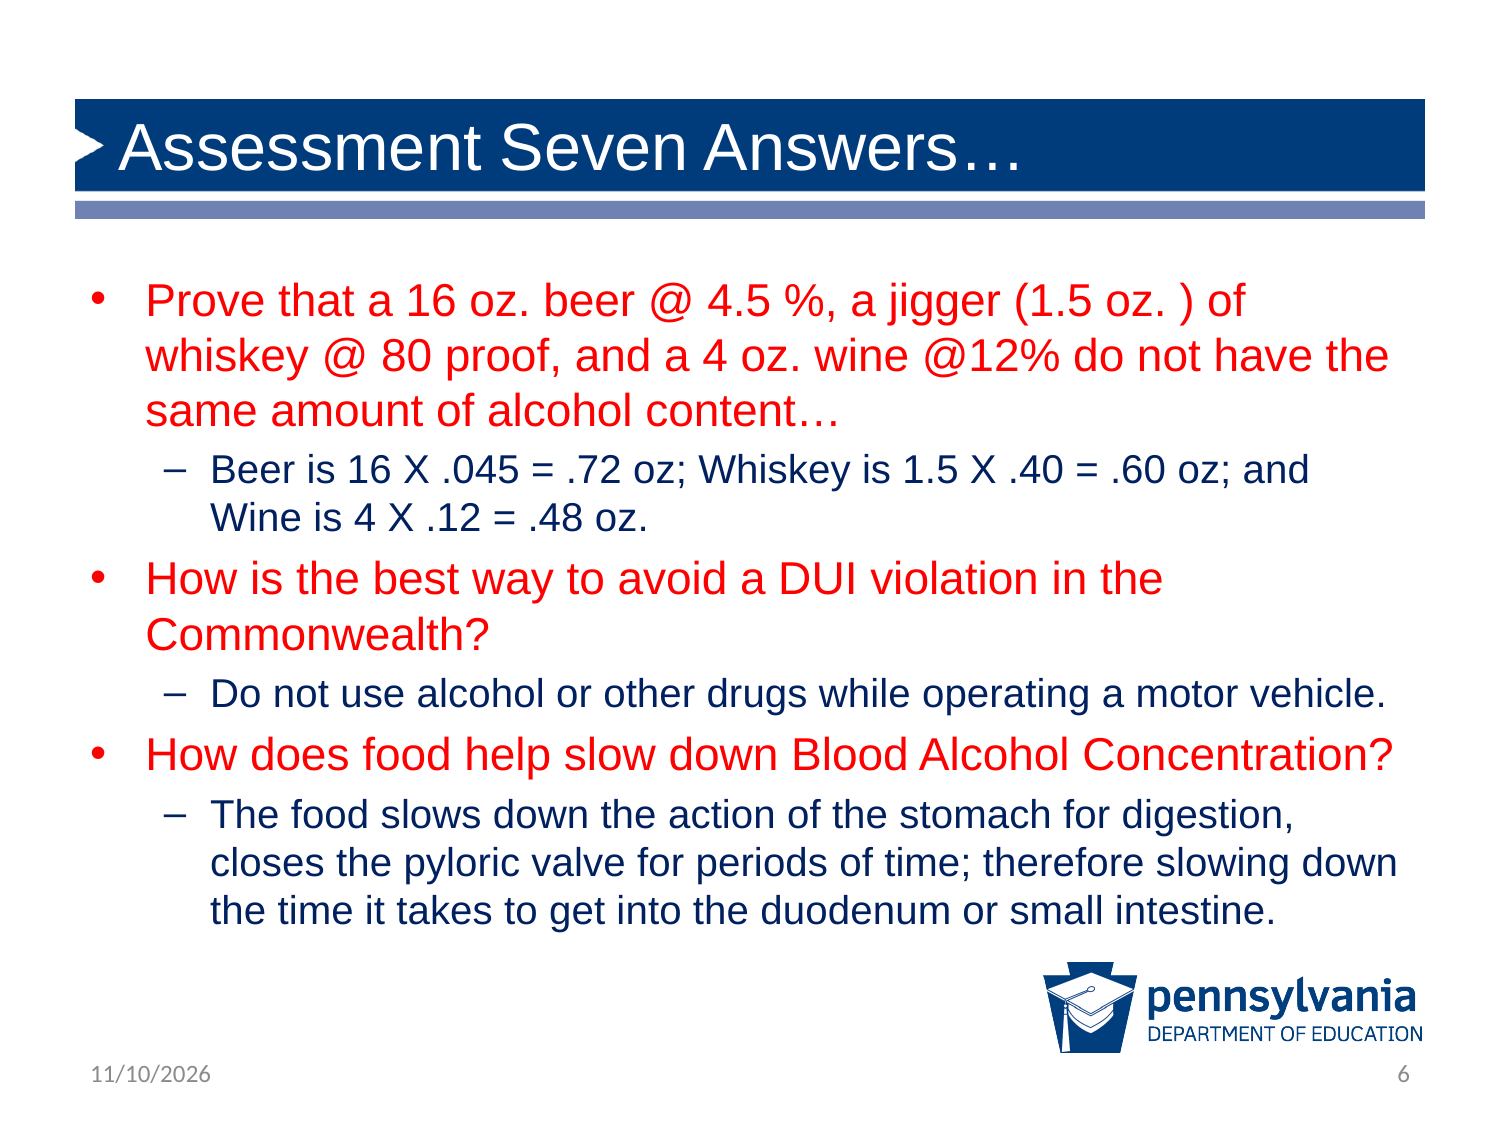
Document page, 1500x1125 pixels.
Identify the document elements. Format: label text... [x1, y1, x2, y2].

list Prove that a 16 oz. beer @ 4.5 %, a jigger (1.5 oz. ) of whiskey @ 80 proof, and a 4 oz. wine @12% do not have the same amount of alcohol content… Beer is 16 X .045 = .72 oz; Whiskey is 1.5 X .40 = .60 oz; and Wine is 4 X .12 = .48 oz. How is the best way to avoid a DUI violation in the Commonwealth? Do not use alcohol or other drugs while operating a motor vehicle. How does food help slow down Blood Alcohol Concentration? The food slows down the action of the stomach for digestion, closes the pyloric valve for periods of time; therefore slowing down the time it takes to get into the duodenum or small intestine. [75, 262, 1425, 1005]
picture [1043, 1005, 1422, 1053]
title Assessment Seven Answers… [75, 50, 1425, 238]
slide_number 6 [1074, 1042, 1425, 1103]
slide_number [75, 1042, 425, 1103]
